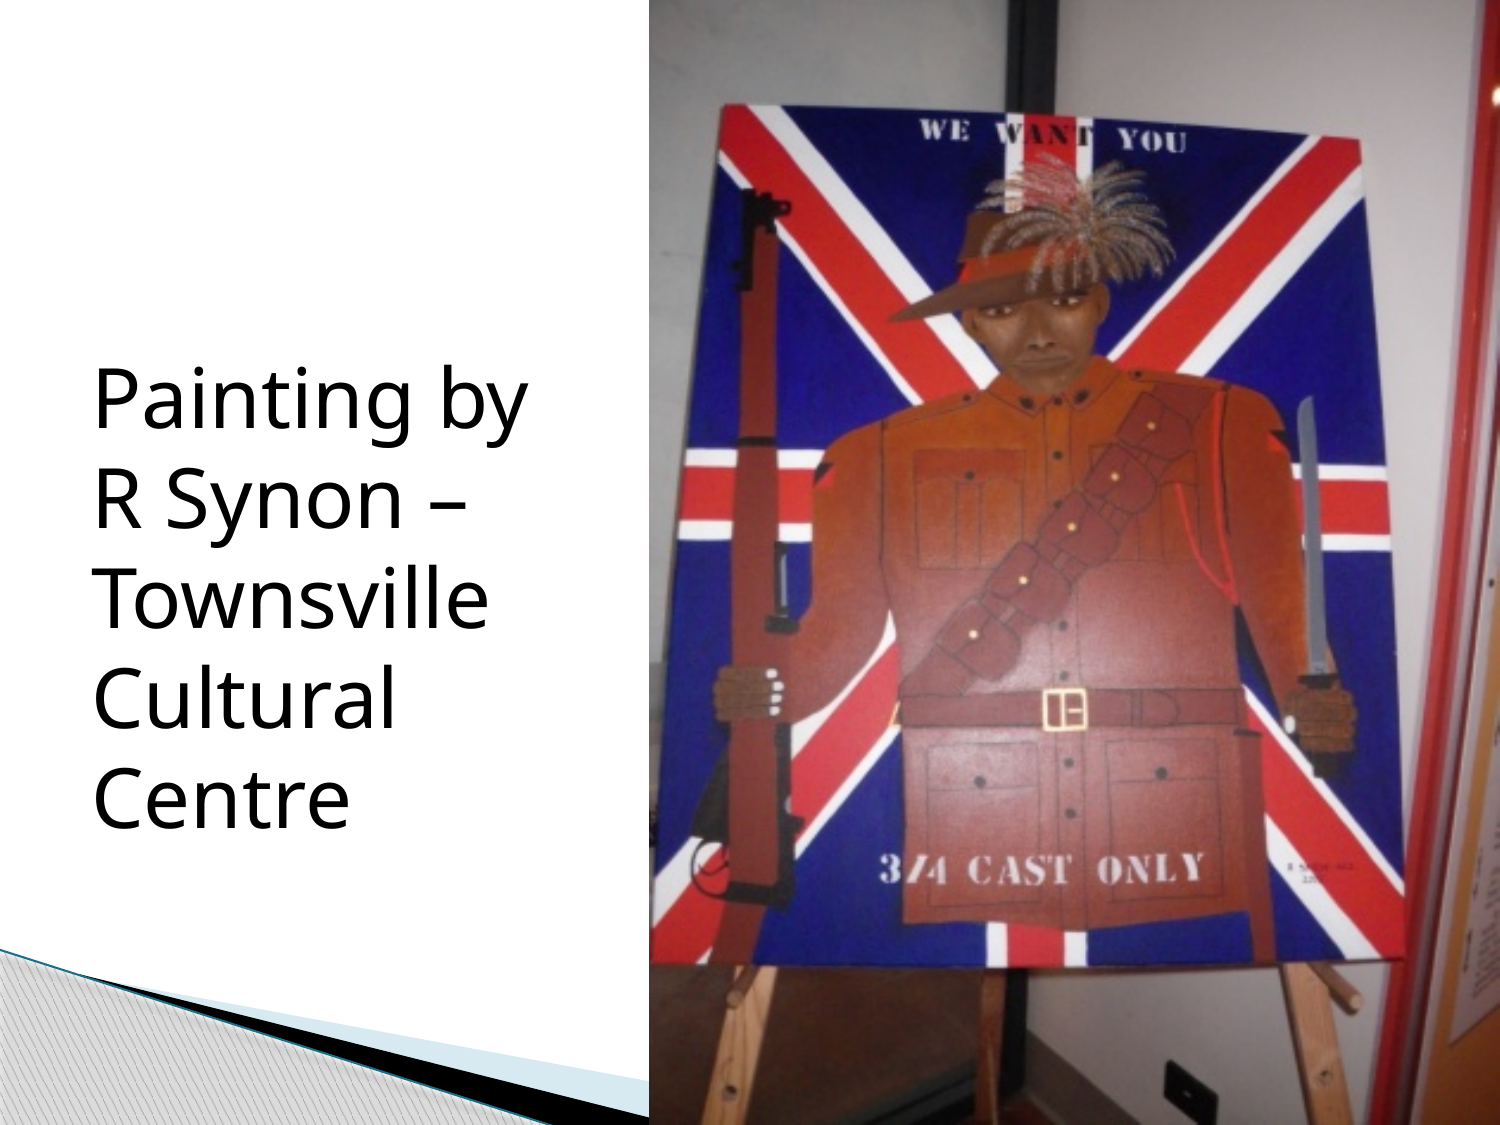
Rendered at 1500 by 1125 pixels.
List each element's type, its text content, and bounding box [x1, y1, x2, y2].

text_box Painting by R Synon – Townsville Cultural Centre [76, 338, 573, 853]
picture [649, 0, 1500, 1125]
